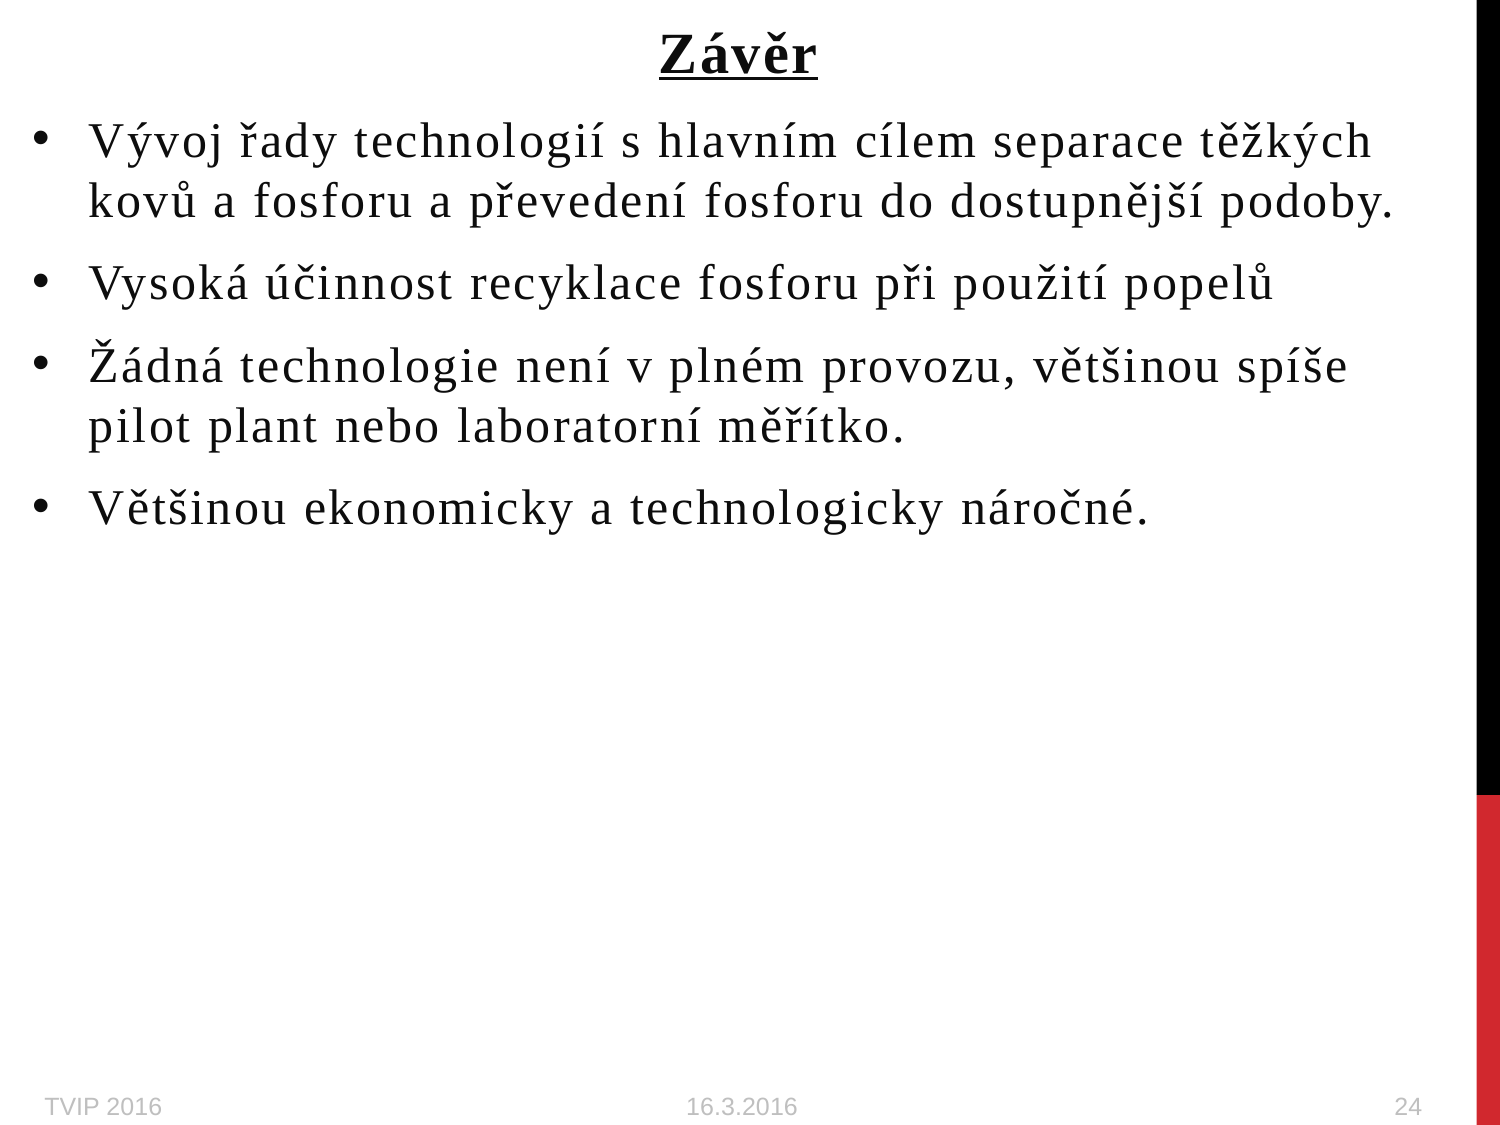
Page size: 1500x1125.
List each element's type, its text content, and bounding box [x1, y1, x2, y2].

footer TVIP 2016 16.3.2016 24 [29, 1082, 1459, 1125]
subtitle Závěr Vývoj řady technologií s hlavním cílem separace těžkých kovů a fosforu a převedení fosforu do dostupnější podoby. Vysoká účinnost recyklace fosforu při použití popelů Žádná technologie není v plném provozu, většinou spíše pilot plant nebo laboratorní měřítko. Většinou ekonomicky a technologicky náročné. [17, 7, 1459, 1071]
